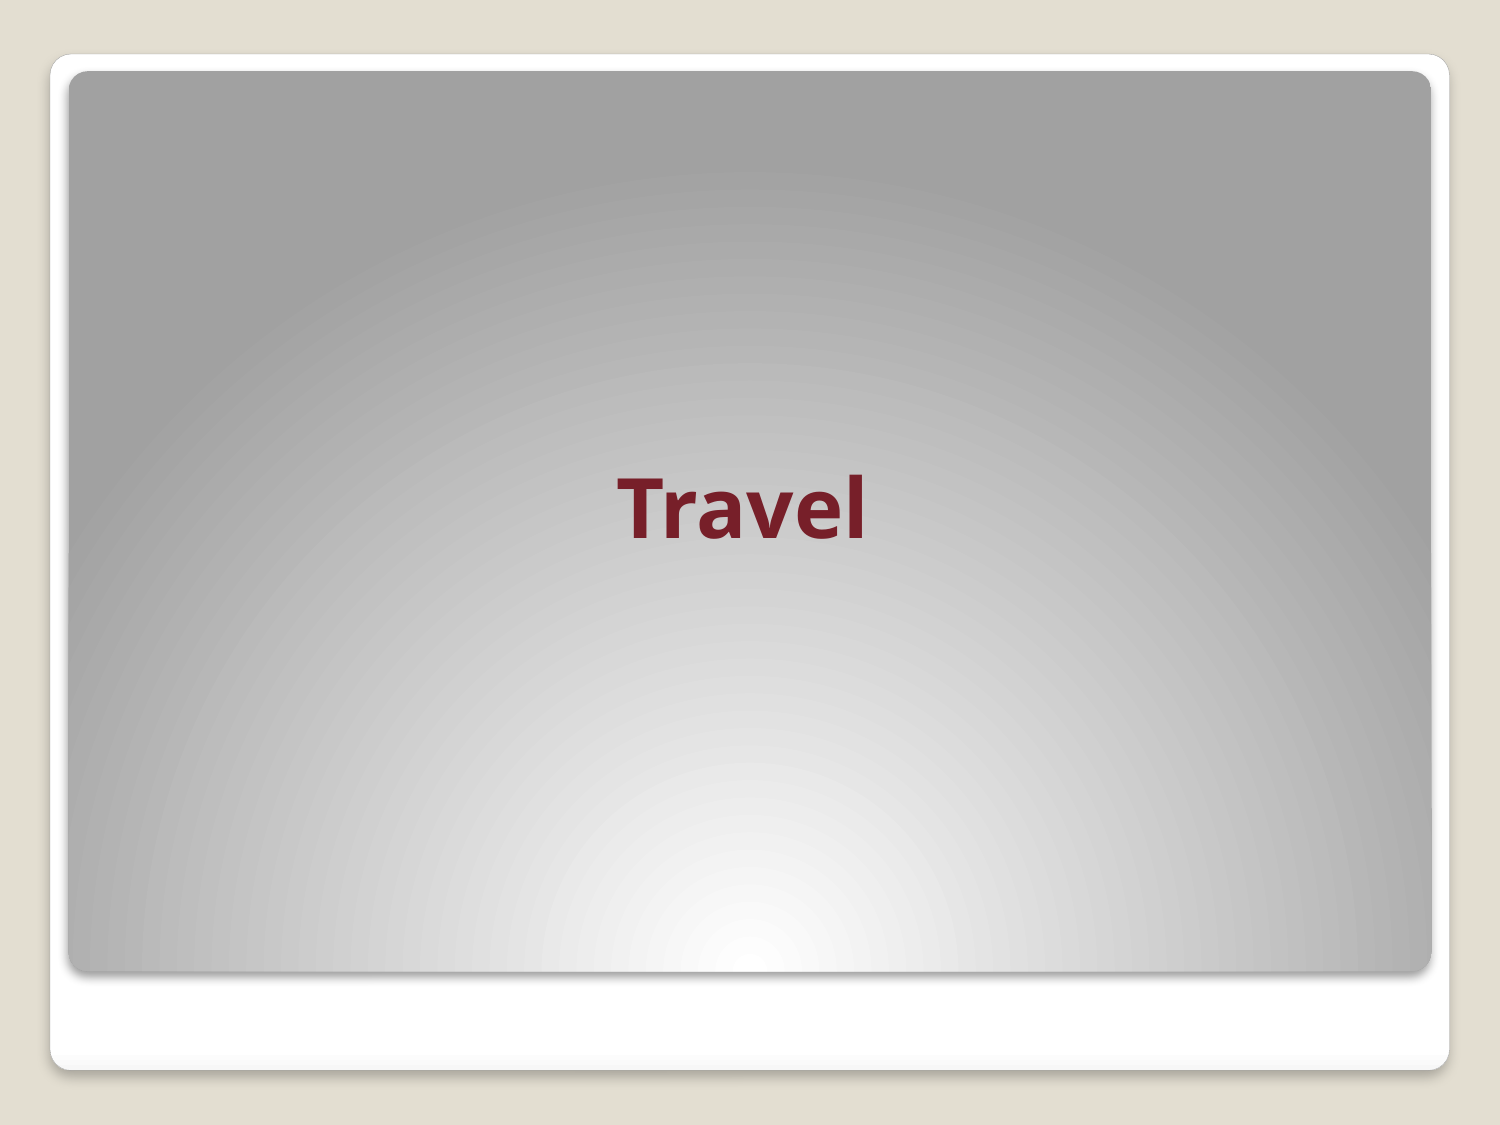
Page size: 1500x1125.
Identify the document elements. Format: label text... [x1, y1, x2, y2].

title Travel [82, 375, 1425, 563]
